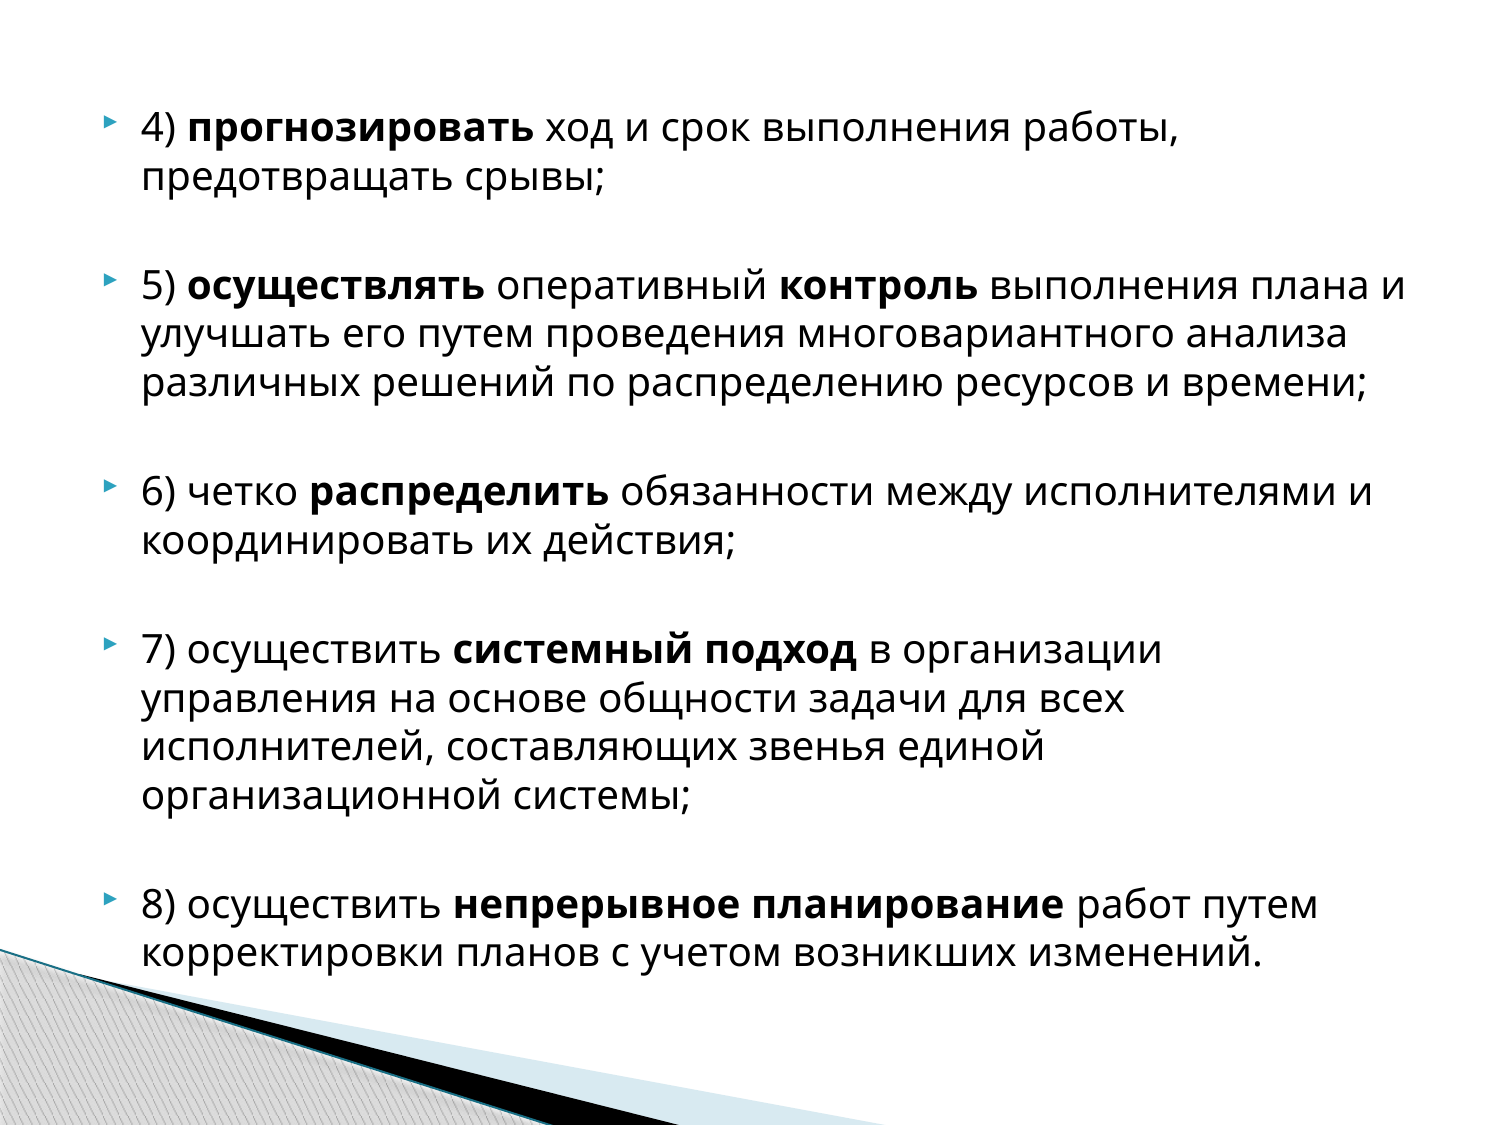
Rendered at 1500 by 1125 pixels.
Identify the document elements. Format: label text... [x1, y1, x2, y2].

list 4) прогнозировать ход и срок выполнения работы, предотвращать срывы; 5) осуществлять оперативный контроль выполнения плана и улучшать его путем проведения многовариантного анализа различных решений по распределению ресурсов и времени; 6) четко распределить обязанности между исполнителями и координировать их действия; 7) осуществить системный подход в организации управления на основе общности задачи для всех исполнителей, составляющих звенья единой организационной системы; 8) осуществить непрерывное планирование работ путем корректировки планов с учетом возникших изменений. [70, 93, 1425, 986]
